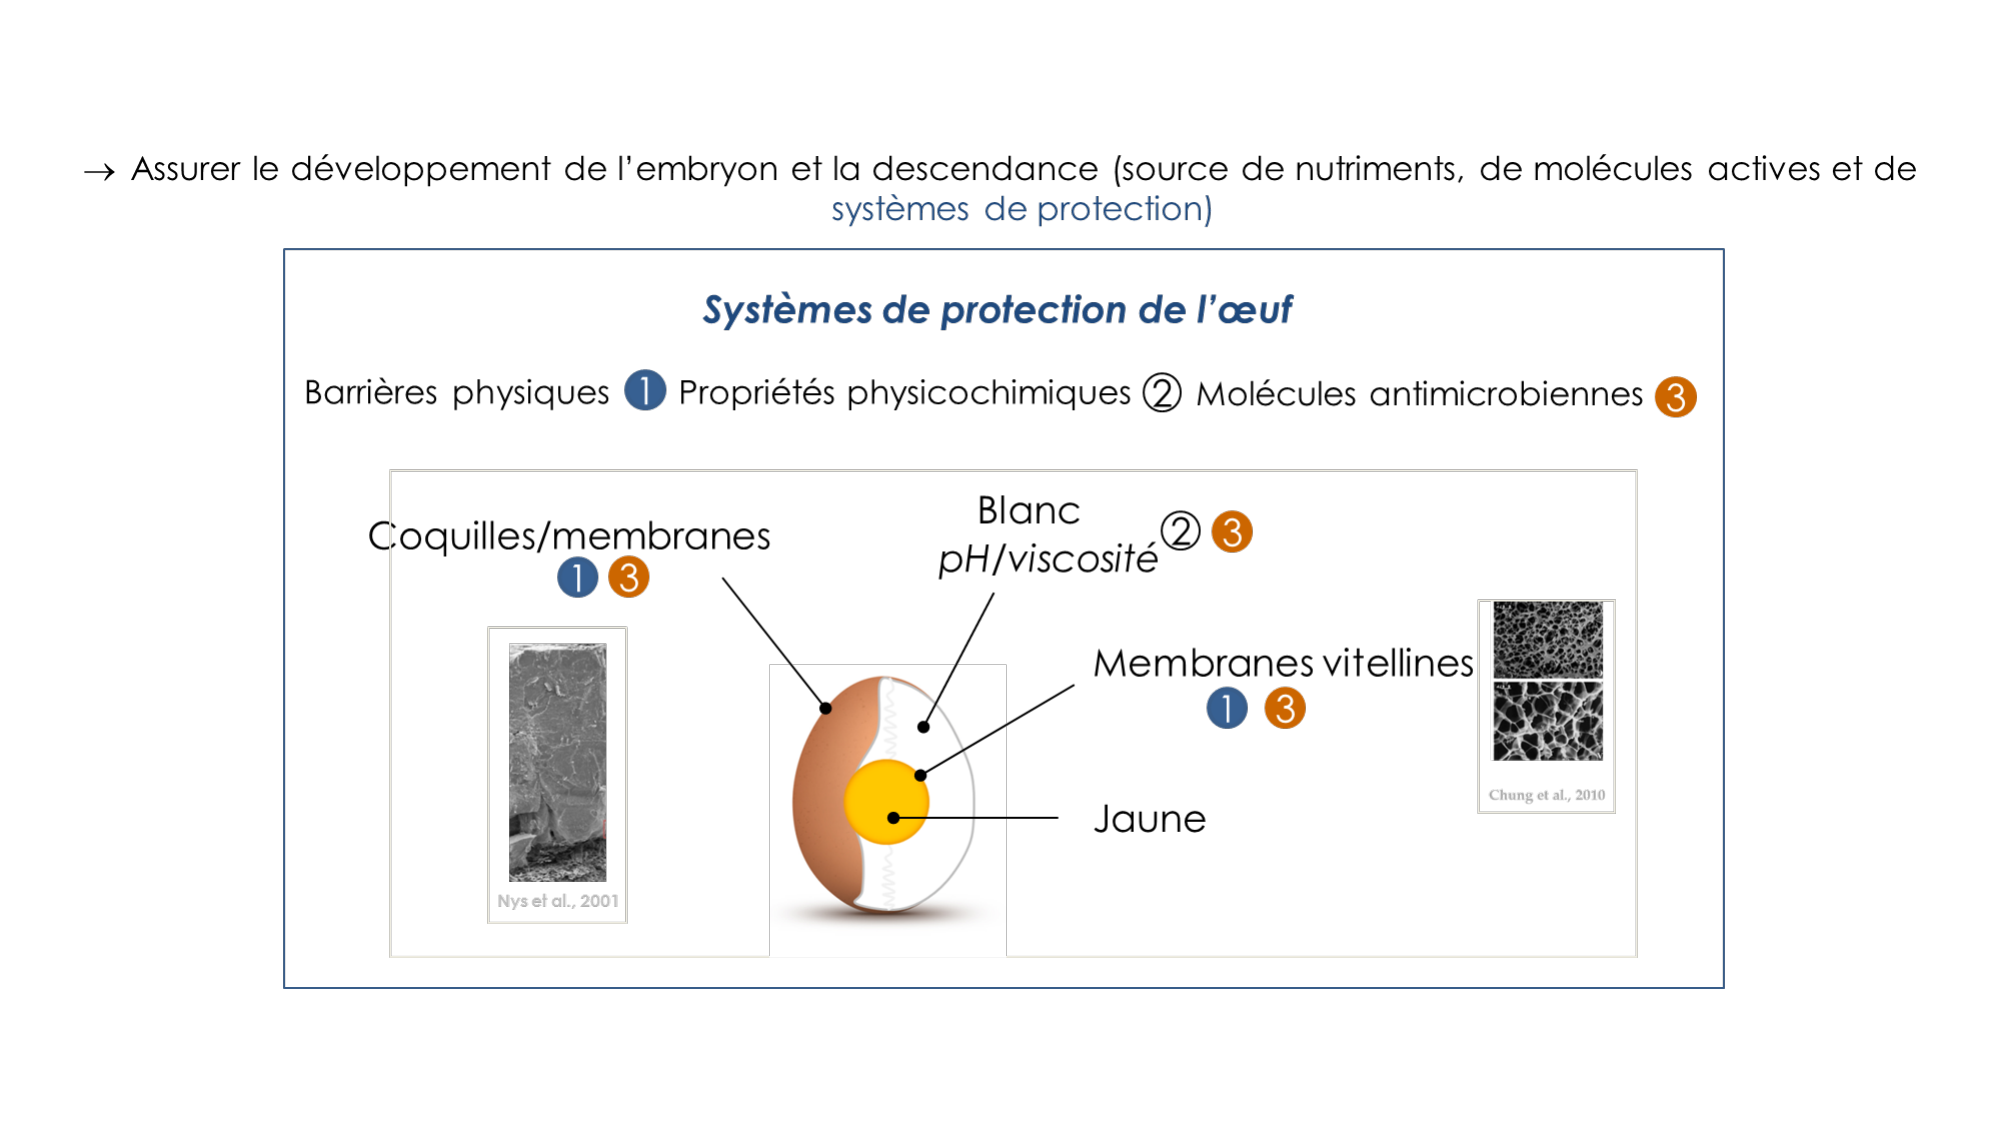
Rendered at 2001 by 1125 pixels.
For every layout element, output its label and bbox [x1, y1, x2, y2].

picture [41, 136, 1959, 989]
